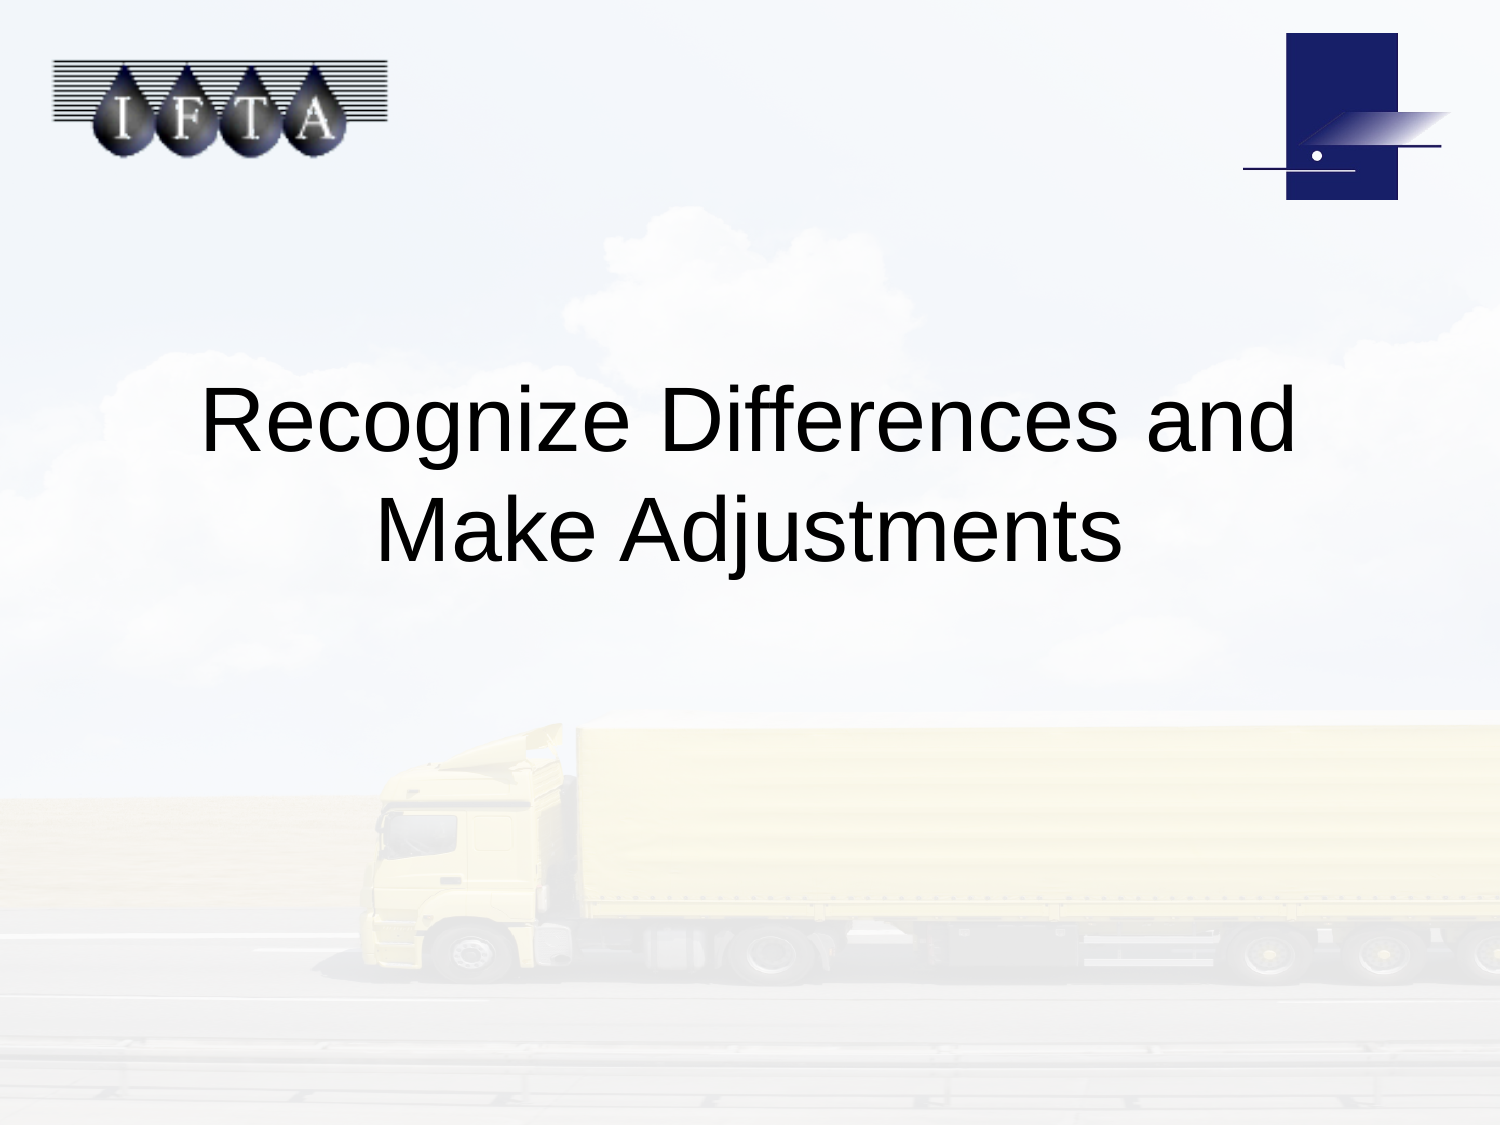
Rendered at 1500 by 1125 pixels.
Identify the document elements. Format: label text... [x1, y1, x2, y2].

picture [50, 56, 391, 164]
title Recognize Differences and Make Adjustments [112, 349, 1388, 591]
picture [1243, 33, 1473, 200]
